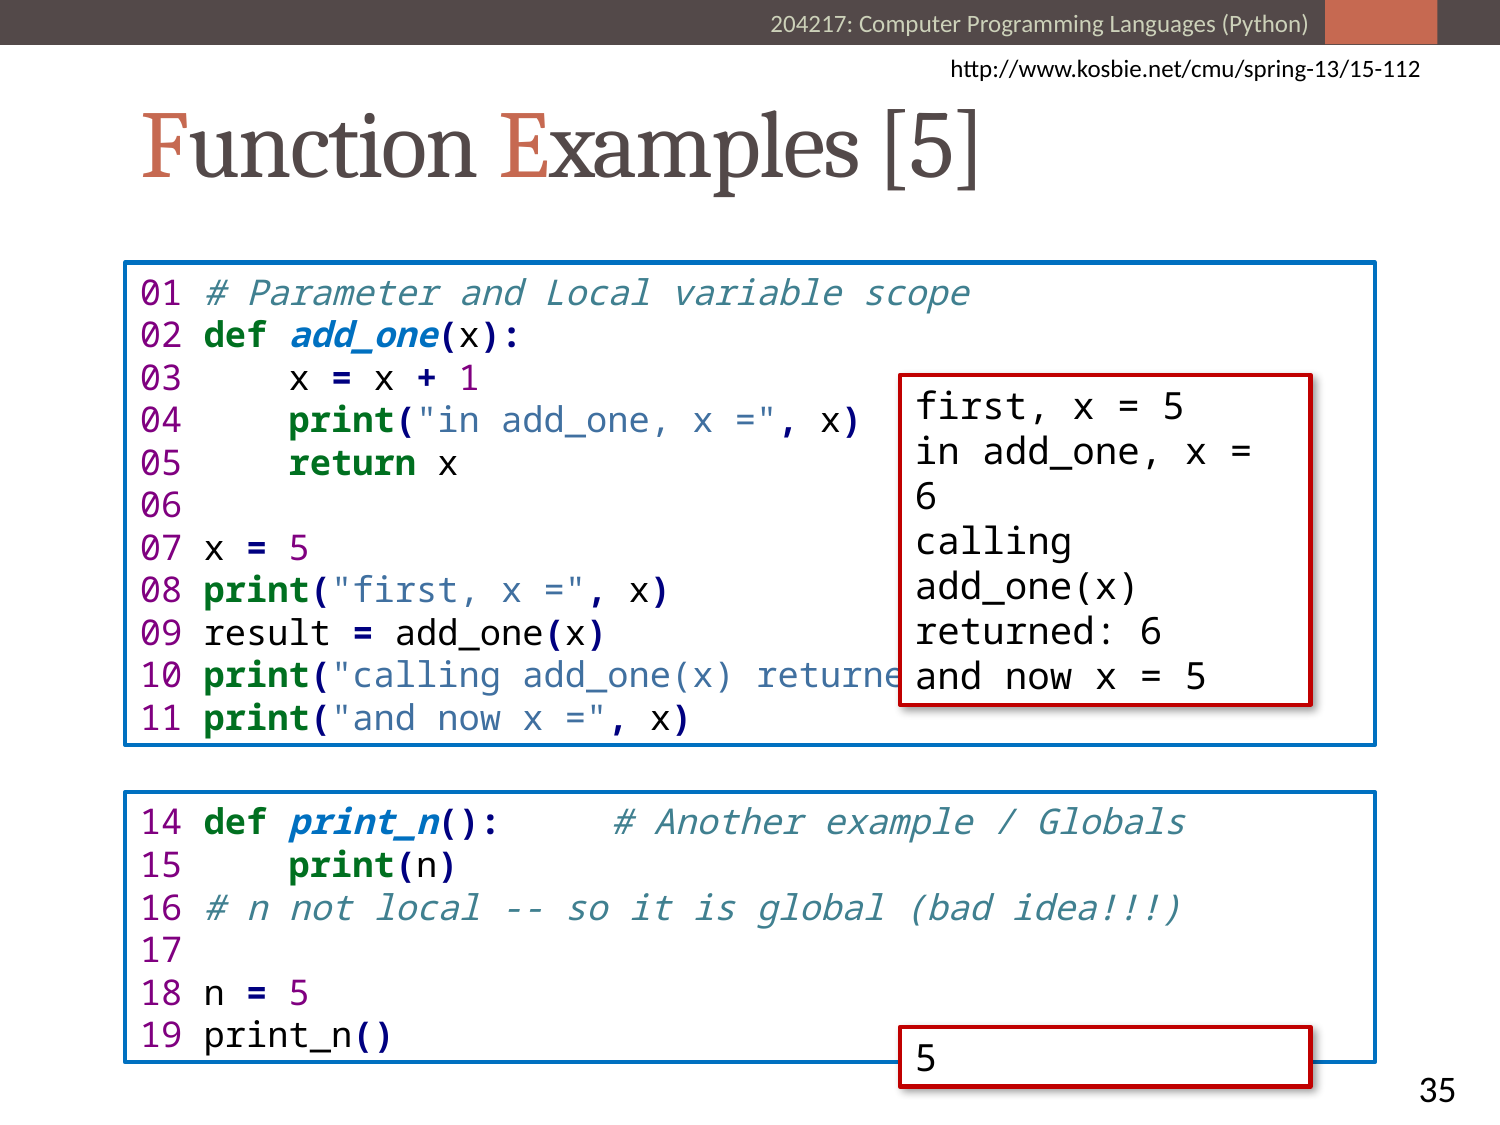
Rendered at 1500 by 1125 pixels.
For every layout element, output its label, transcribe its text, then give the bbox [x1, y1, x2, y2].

text_box 5 [899, 1026, 1311, 1087]
text_box 01 # Parameter and Local variable scope 02 def add_one(x): 03 x = x + 1 04 print("in add_one, x =", x) 05 return x 06 07 x = 5 08 print("first, x =", x) 09 result = add_one(x) 10 print("calling add_one(x) returned:", result) 11 print("and now x =", x) [125, 262, 1375, 745]
title Function Examples [5] [125, 45, 1488, 233]
slide_number 35 [1373, 1048, 1500, 1125]
text_box 14 def print_n(): # Another example / Globals 15 print(n) 16 # n not local -- so it is global (bad idea!!!) 17 18 n = 5 19 print_n() [125, 792, 1375, 1063]
text_box first, x = 5 in add_one, x = 6 calling add_one(x) returned: 6 and now x = 5 [899, 374, 1311, 705]
